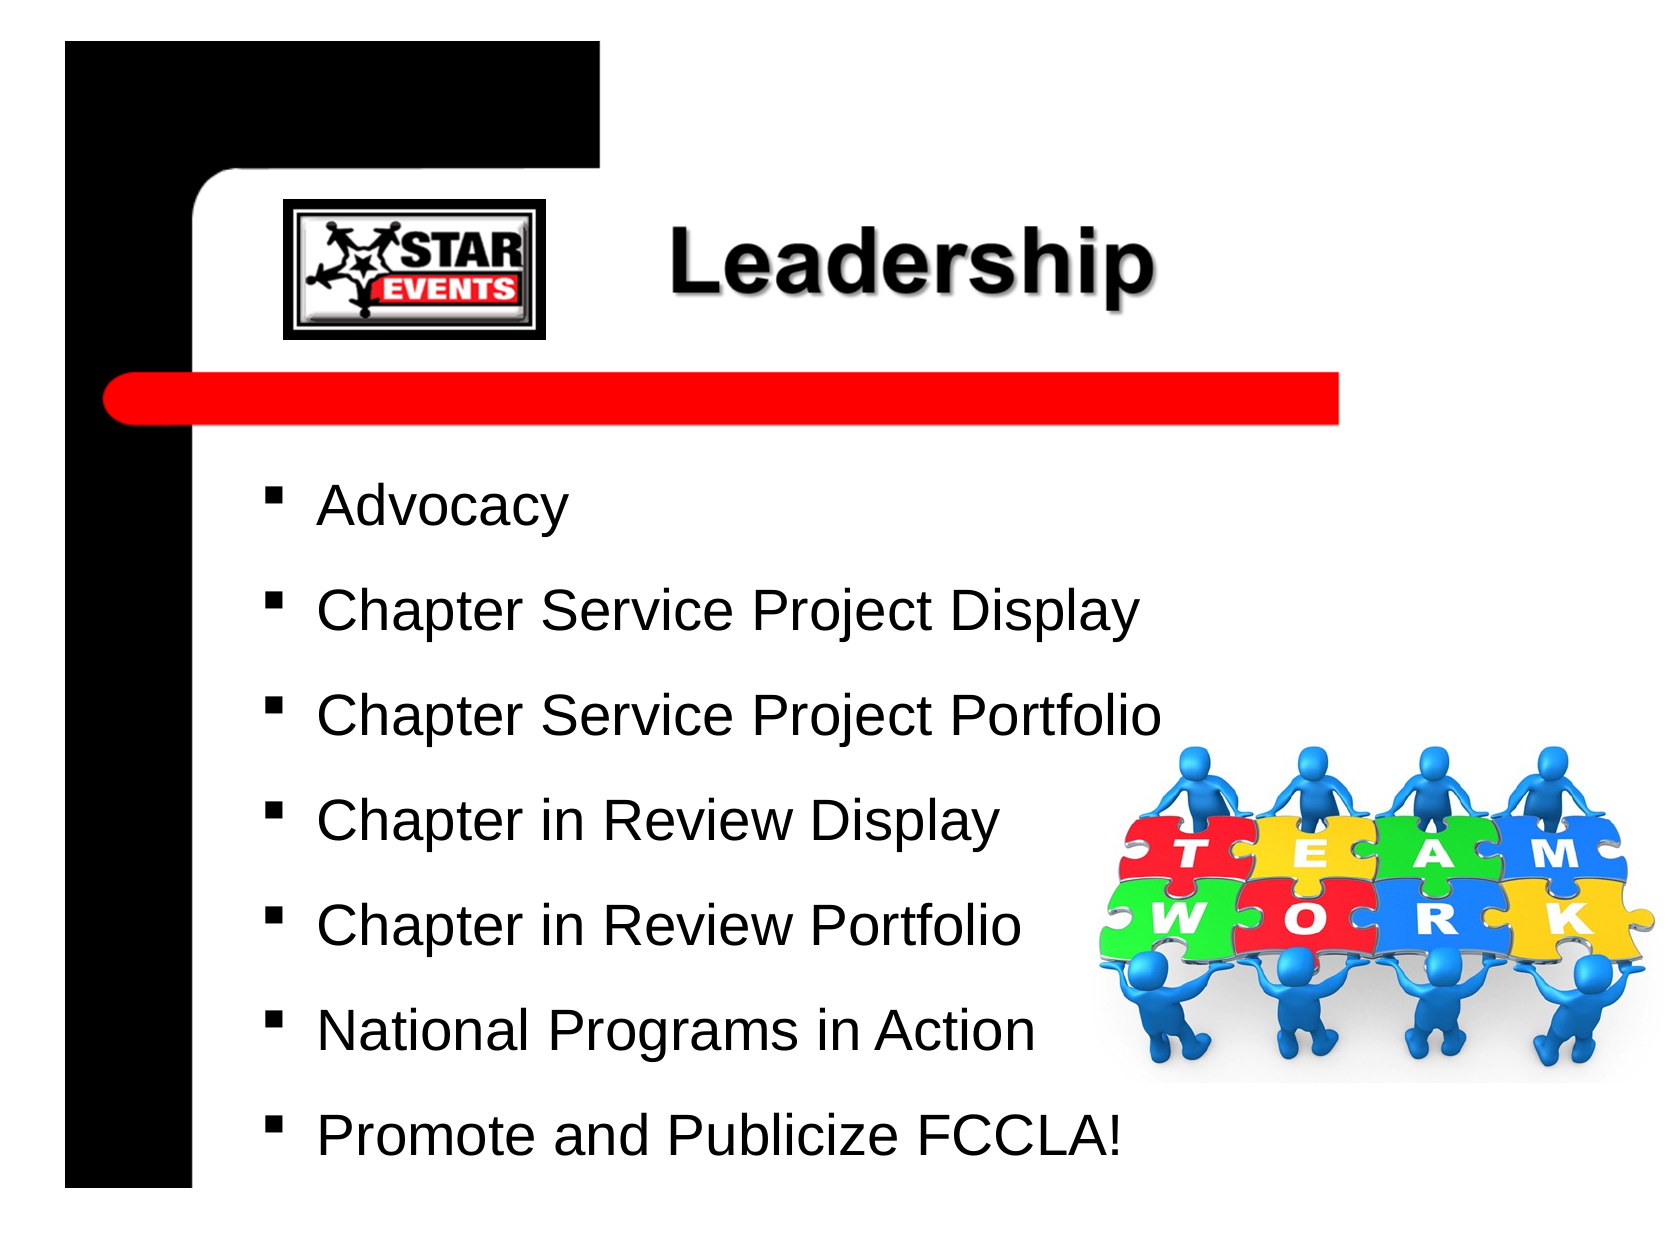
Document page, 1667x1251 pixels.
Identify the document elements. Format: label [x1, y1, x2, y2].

picture [64, 40, 1664, 1188]
